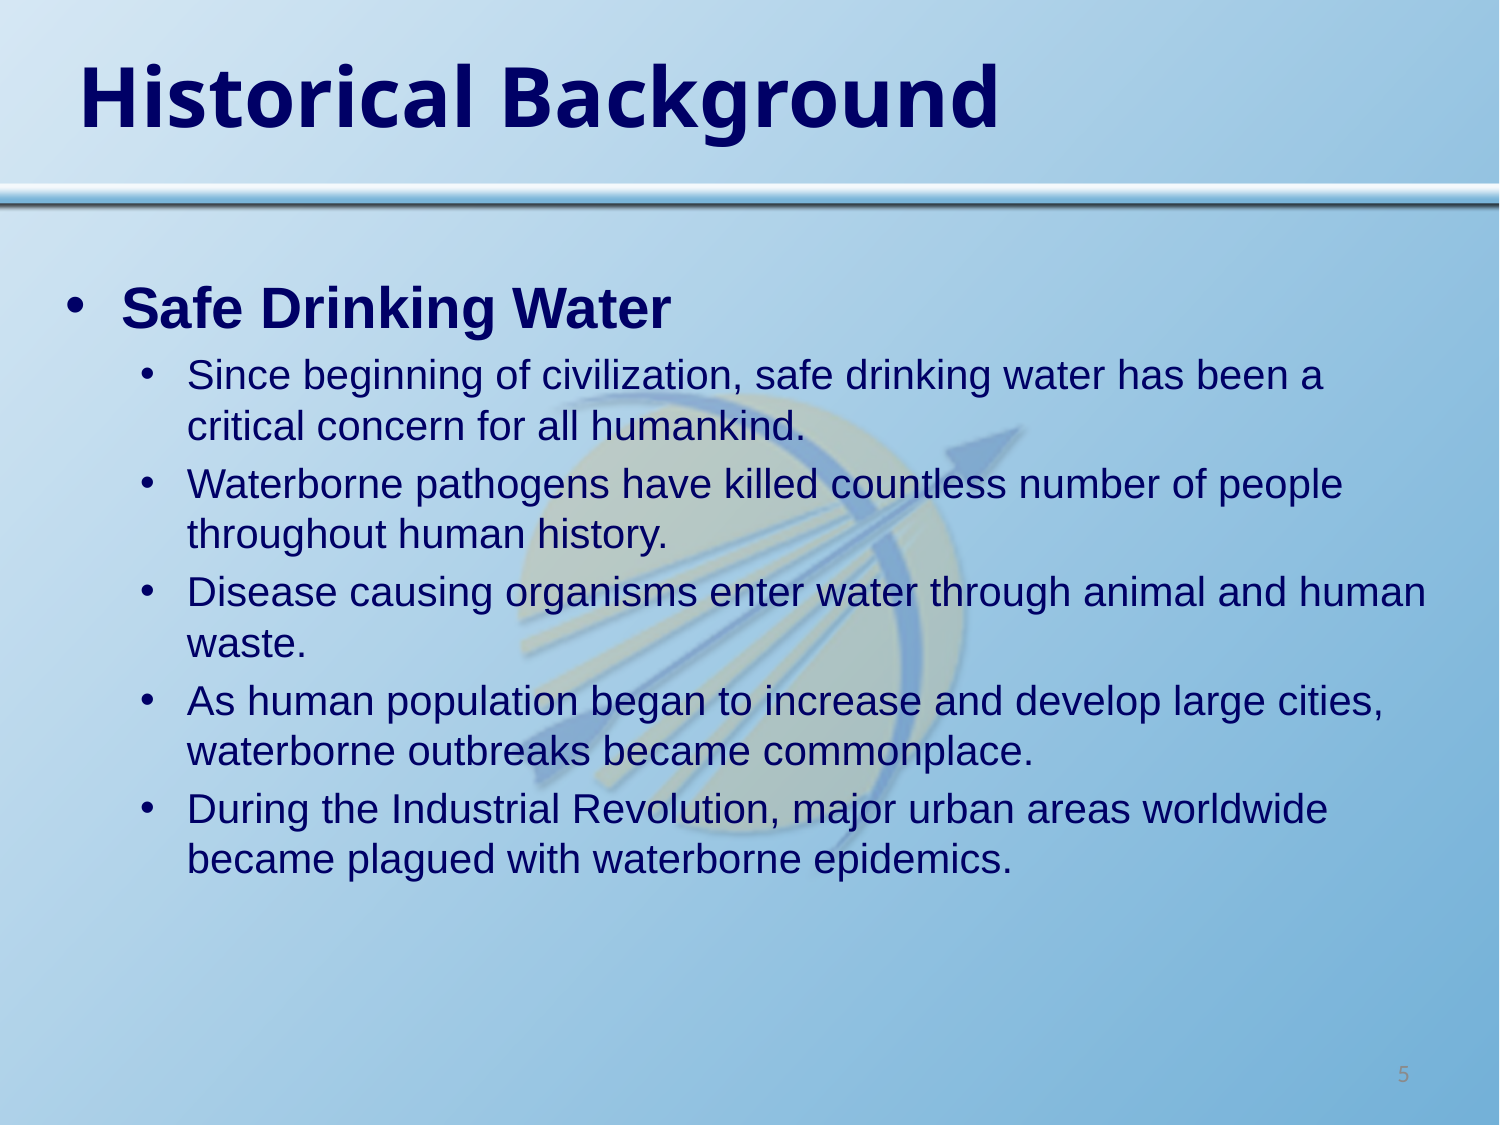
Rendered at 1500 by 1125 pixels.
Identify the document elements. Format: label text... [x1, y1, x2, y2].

list Safe Drinking Water Since beginning of civilization, safe drinking water has been a critical concern for all humankind. Waterborne pathogens have killed countless number of people throughout human history. Disease causing organisms enter water through animal and human waste. As human population began to increase and develop large cities, waterborne outbreaks became commonplace. During the Industrial Revolution, major urban areas worldwide became plagued with waterborne epidemics. [50, 262, 1463, 1063]
picture [0, 0, 1500, 1125]
title Historical Background [62, 12, 1438, 175]
slide_number 5 [1074, 1042, 1425, 1103]
